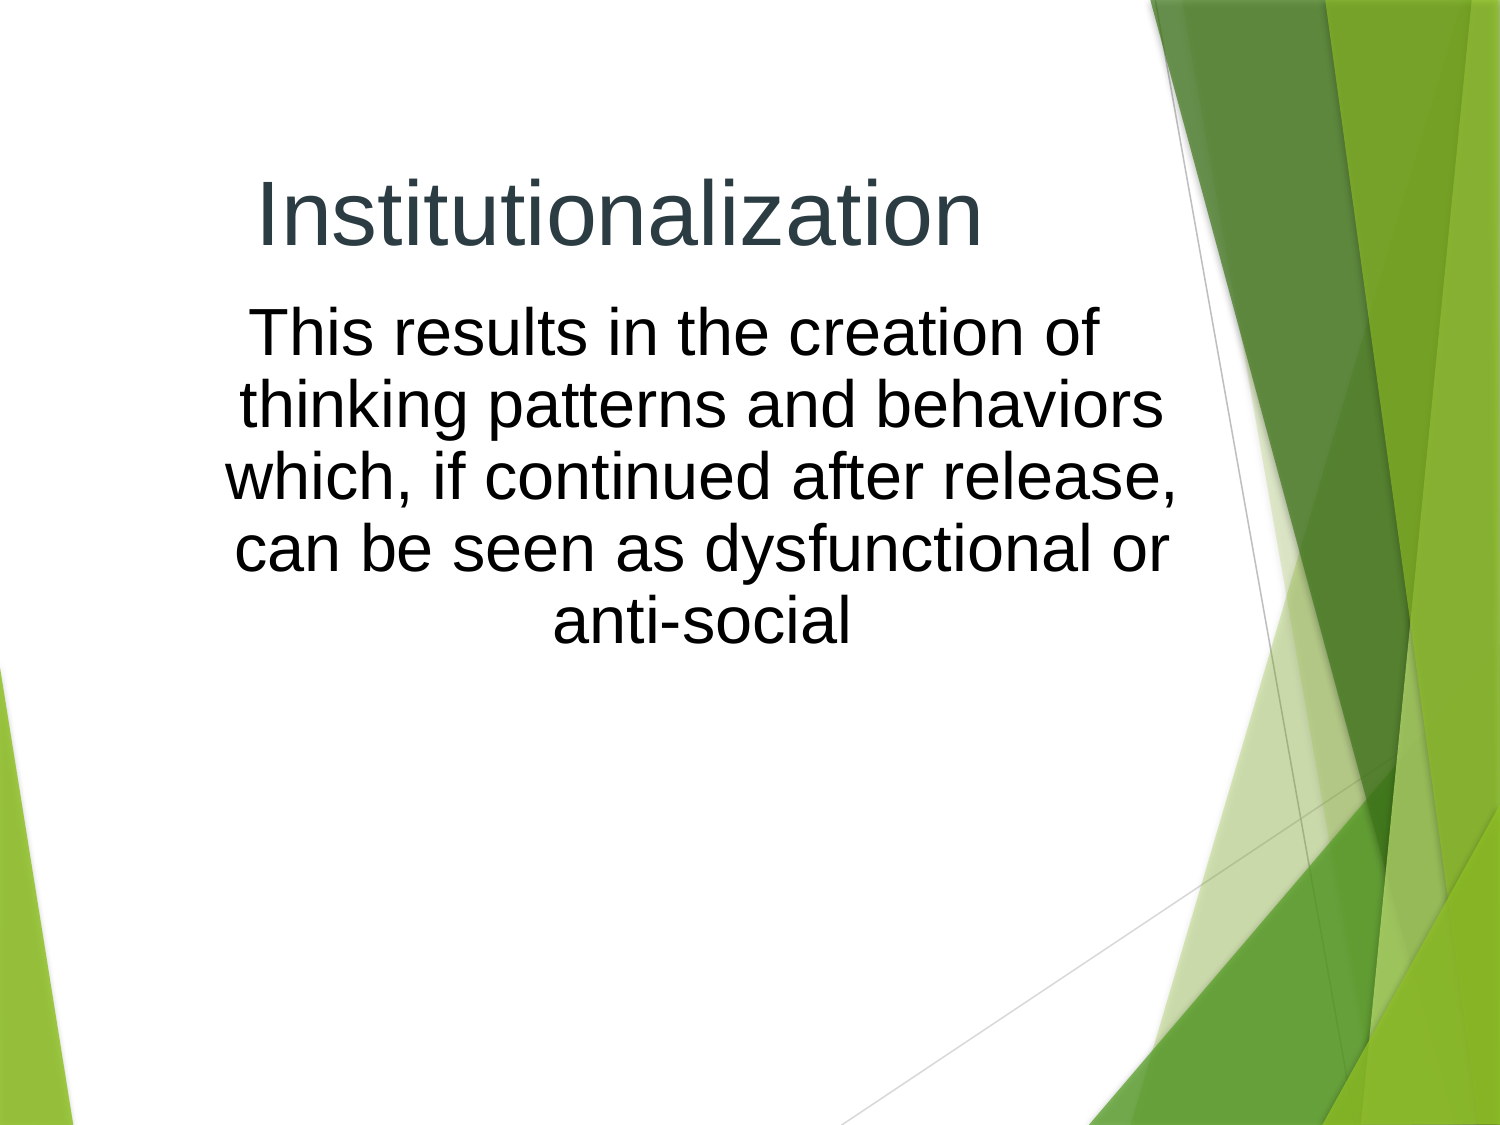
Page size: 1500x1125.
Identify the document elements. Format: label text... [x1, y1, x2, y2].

title Institutionalization [99, 99, 1142, 317]
list This results in the creation of thinking patterns and behaviors which, if continued after release, can be seen as dysfunctional or anti-social [112, 290, 1238, 934]
